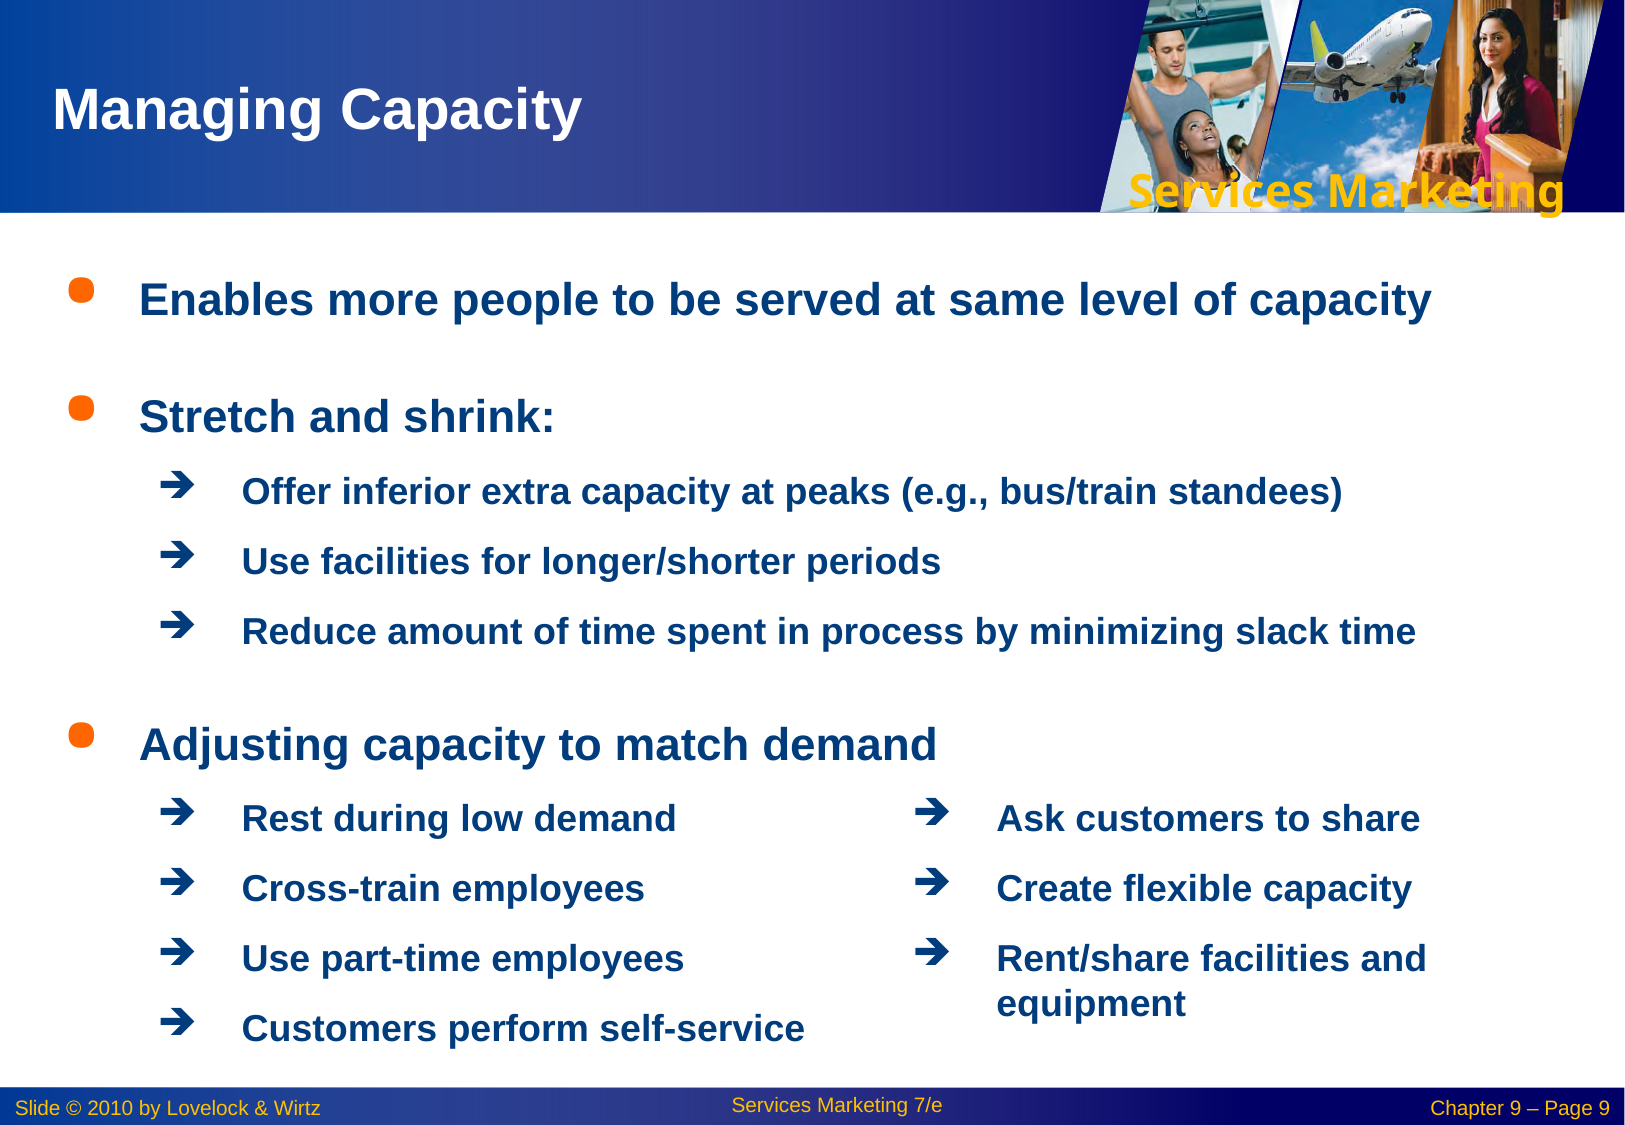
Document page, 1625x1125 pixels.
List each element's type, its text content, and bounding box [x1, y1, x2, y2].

picture [1546, 187, 1556, 202]
picture [1162, 186, 1172, 192]
list Enables more people to be served at same level of capacity Stretch and shrink: Offer inferior extra capacity at peaks (e.g., bus/train standees) Use facilities for longer/shorter periods Reduce amount of time spent in process by minimizing slack time Adjusting capacity to match demand [49, 261, 1588, 787]
text_box Rest during low demand Cross-train employees Use part-time employees Customers perform self-service Ask customers to share Create flexible capacity Rent/share facilities and equipment [49, 787, 1588, 1050]
title Managing Capacity [36, 37, 1088, 176]
picture [1100, 0, 1604, 213]
